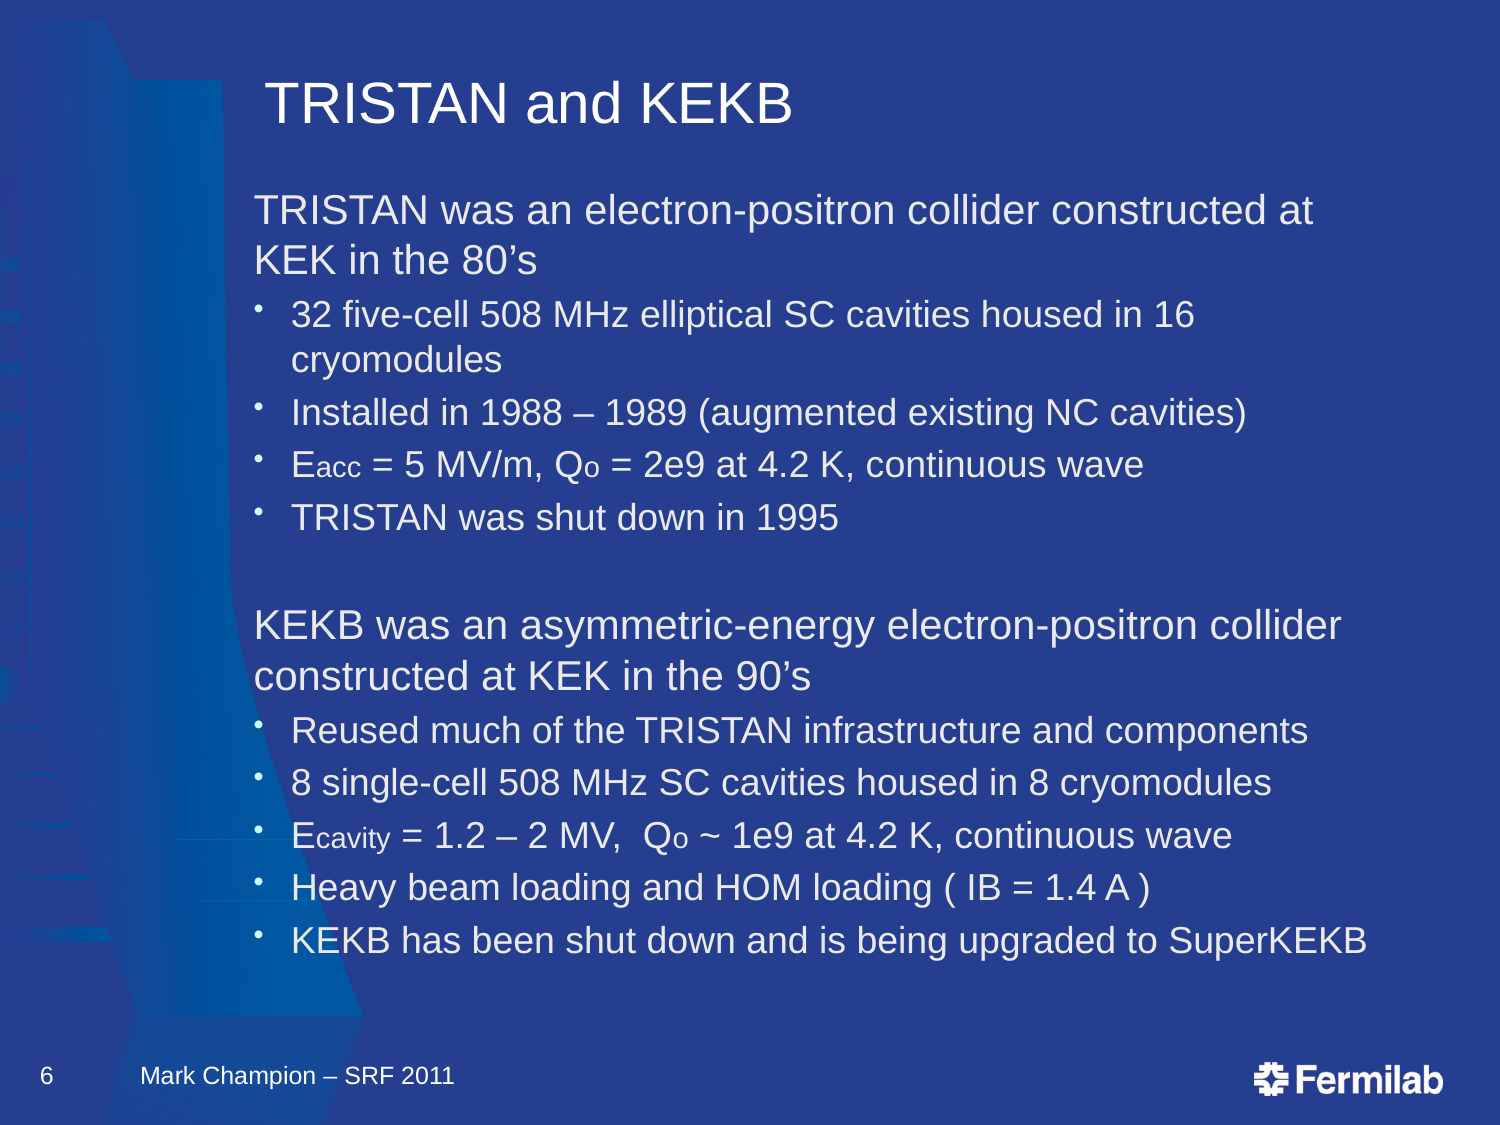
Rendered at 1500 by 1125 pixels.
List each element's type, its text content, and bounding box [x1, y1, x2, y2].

list TRISTAN was an electron-positron collider constructed at KEK in the 80’s 32 five-cell 508 MHz elliptical SC cavities housed in 16 cryomodules Installed in 1988 – 1989 (augmented existing NC cavities) Eacc = 5 MV/m, Qo = 2e9 at 4.2 K, continuous wave TRISTAN was shut down in 1995 KEKB was an asymmetric-energy electron-positron collider constructed at KEK in the 90’s Reused much of the TRISTAN infrastructure and components 8 single-cell 508 MHz SC cavities housed in 8 cryomodules Ecavity = 1.2 – 2 MV, Qo ~ 1e9 at 4.2 K, continuous wave Heavy beam loading and HOM loading ( IB = 1.4 A ) KEKB has been shut down and is being upgraded to SuperKEKB [237, 174, 1413, 1026]
title TRISTAN and KEKB [249, 37, 1376, 163]
picture [0, 0, 1500, 1125]
footer Mark Champion – SRF 2011 [124, 1037, 1151, 1098]
slide_number 6 [24, 1037, 113, 1098]
